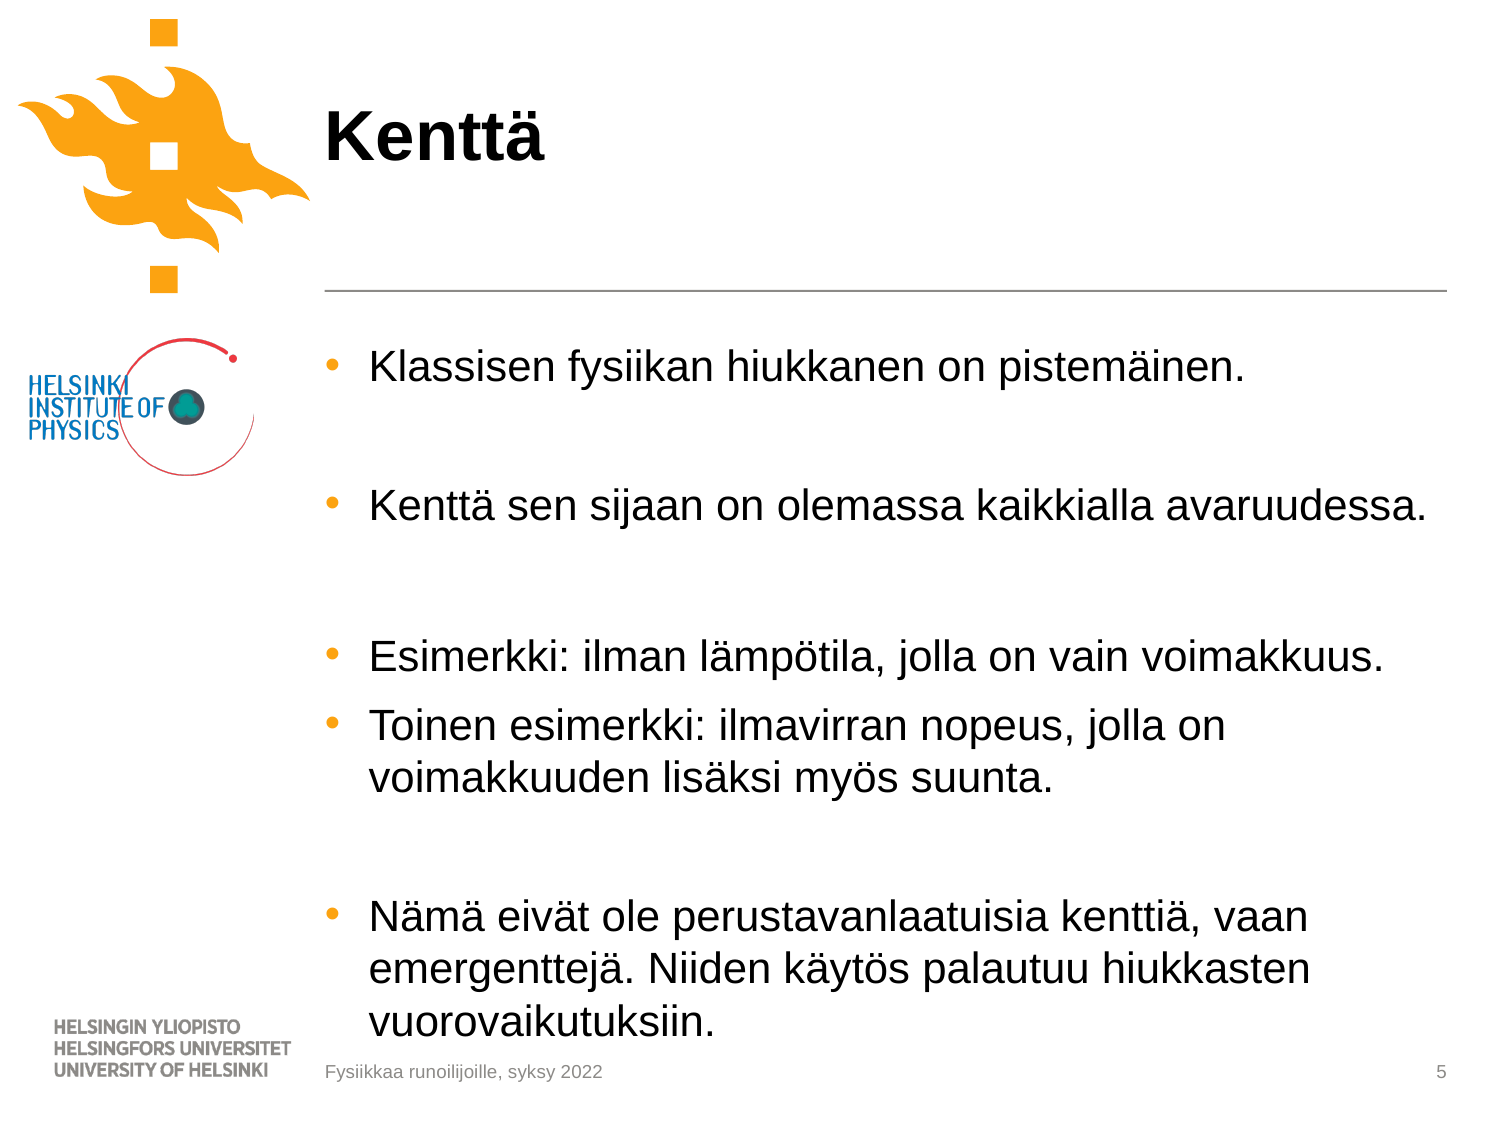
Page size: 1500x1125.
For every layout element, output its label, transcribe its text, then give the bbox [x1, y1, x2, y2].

footer Fysiikkaa runoilijoille, syksy 2022 [324, 1058, 1069, 1083]
list Klassisen fysiikan hiukkanen on pistemäinen. Kenttä sen sijaan on olemassa kaikkialla avaruudessa. Esimerkki: ilman lämpötila, jolla on vain voimakkuus. Toinen esimerkki: ilmavirran nopeus, jolla on voimakkuuden lisäksi myös suunta. Nämä eivät ole perustavanlaatuisia kenttiä, vaan emergenttejä. Niiden käytös palautuu hiukkasten vuorovaikutuksiin. [324, 338, 1471, 1071]
title Kenttä [324, 90, 1447, 279]
slide_number 5 [1376, 1011, 1447, 1083]
picture [53, 1017, 292, 1079]
